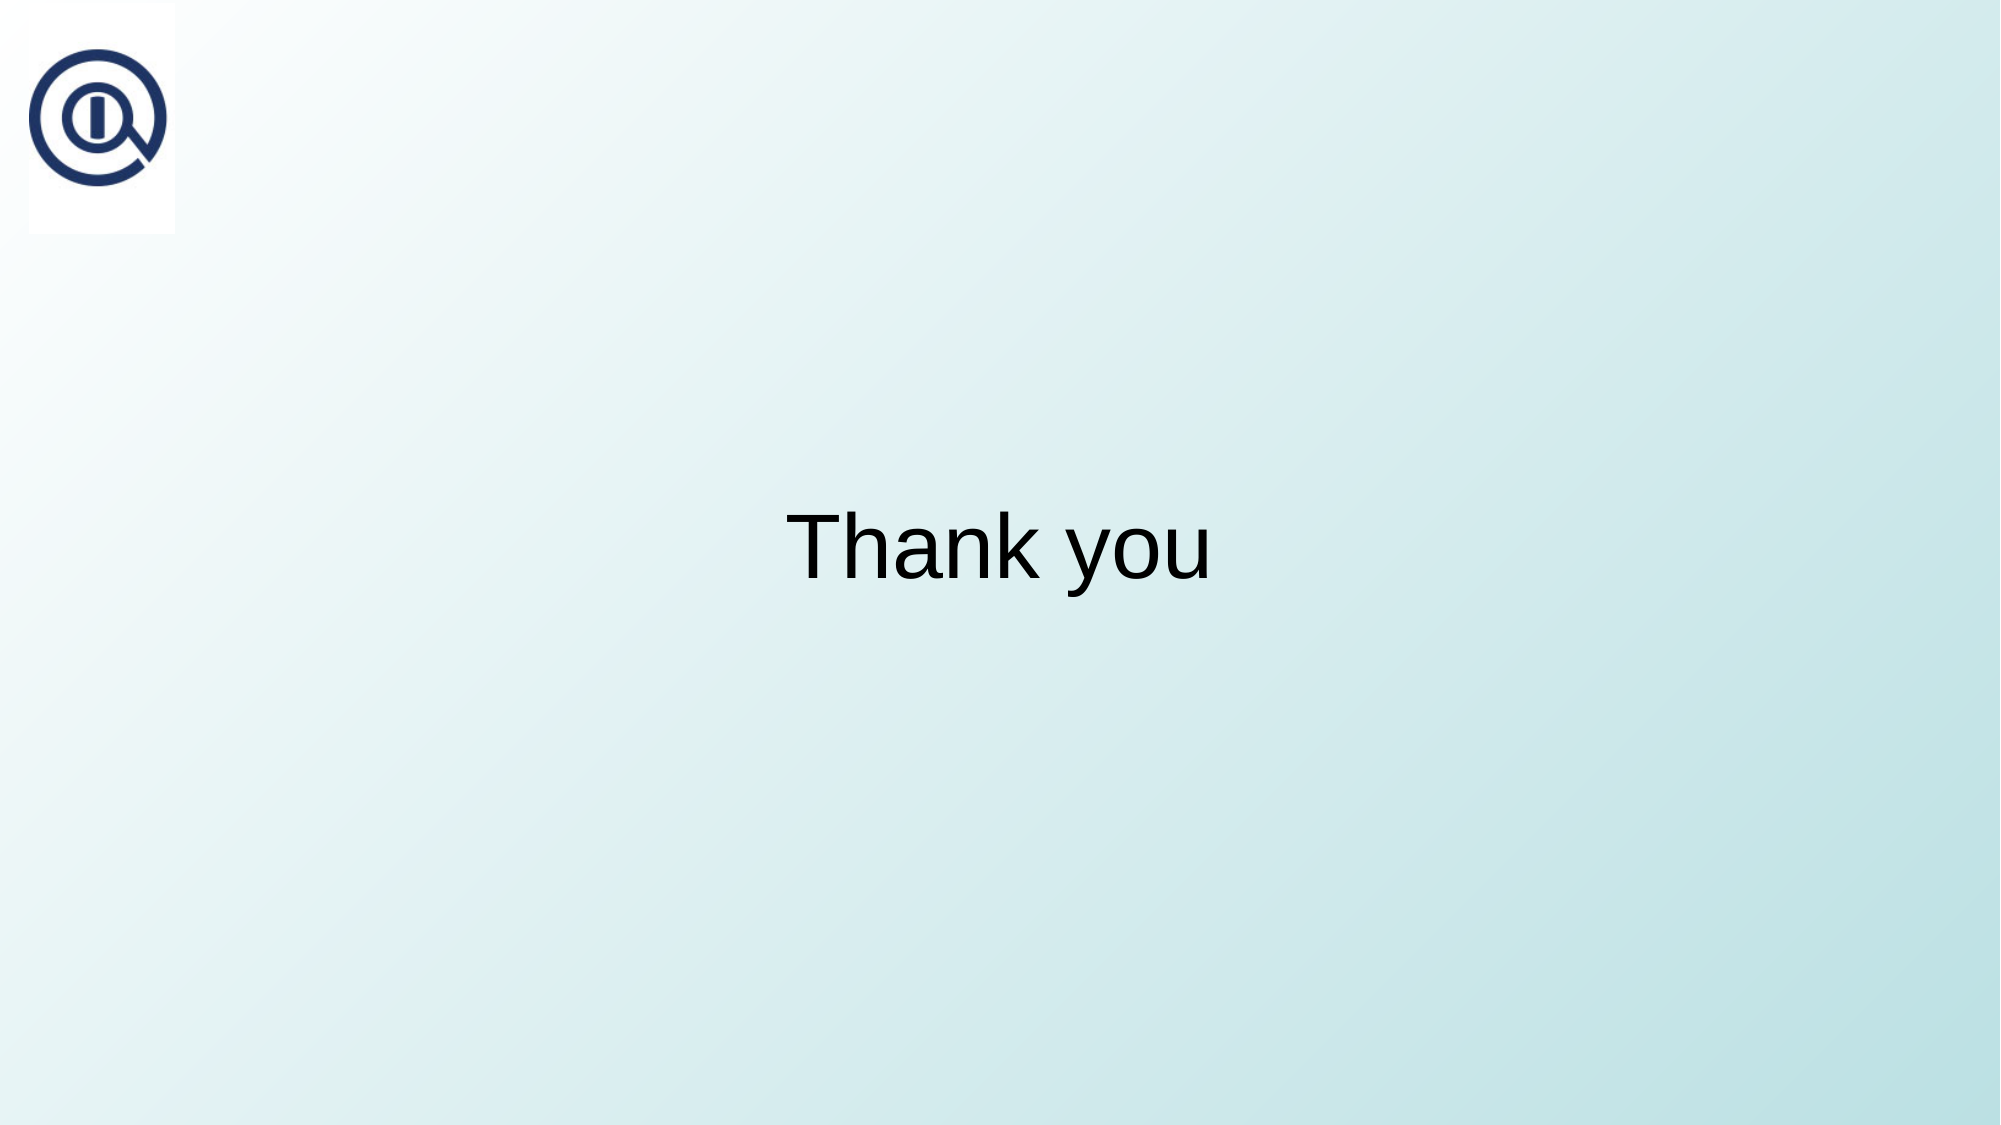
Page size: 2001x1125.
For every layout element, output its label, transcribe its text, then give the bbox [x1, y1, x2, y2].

title Thank you [99, 479, 1900, 668]
picture [29, 3, 175, 234]
